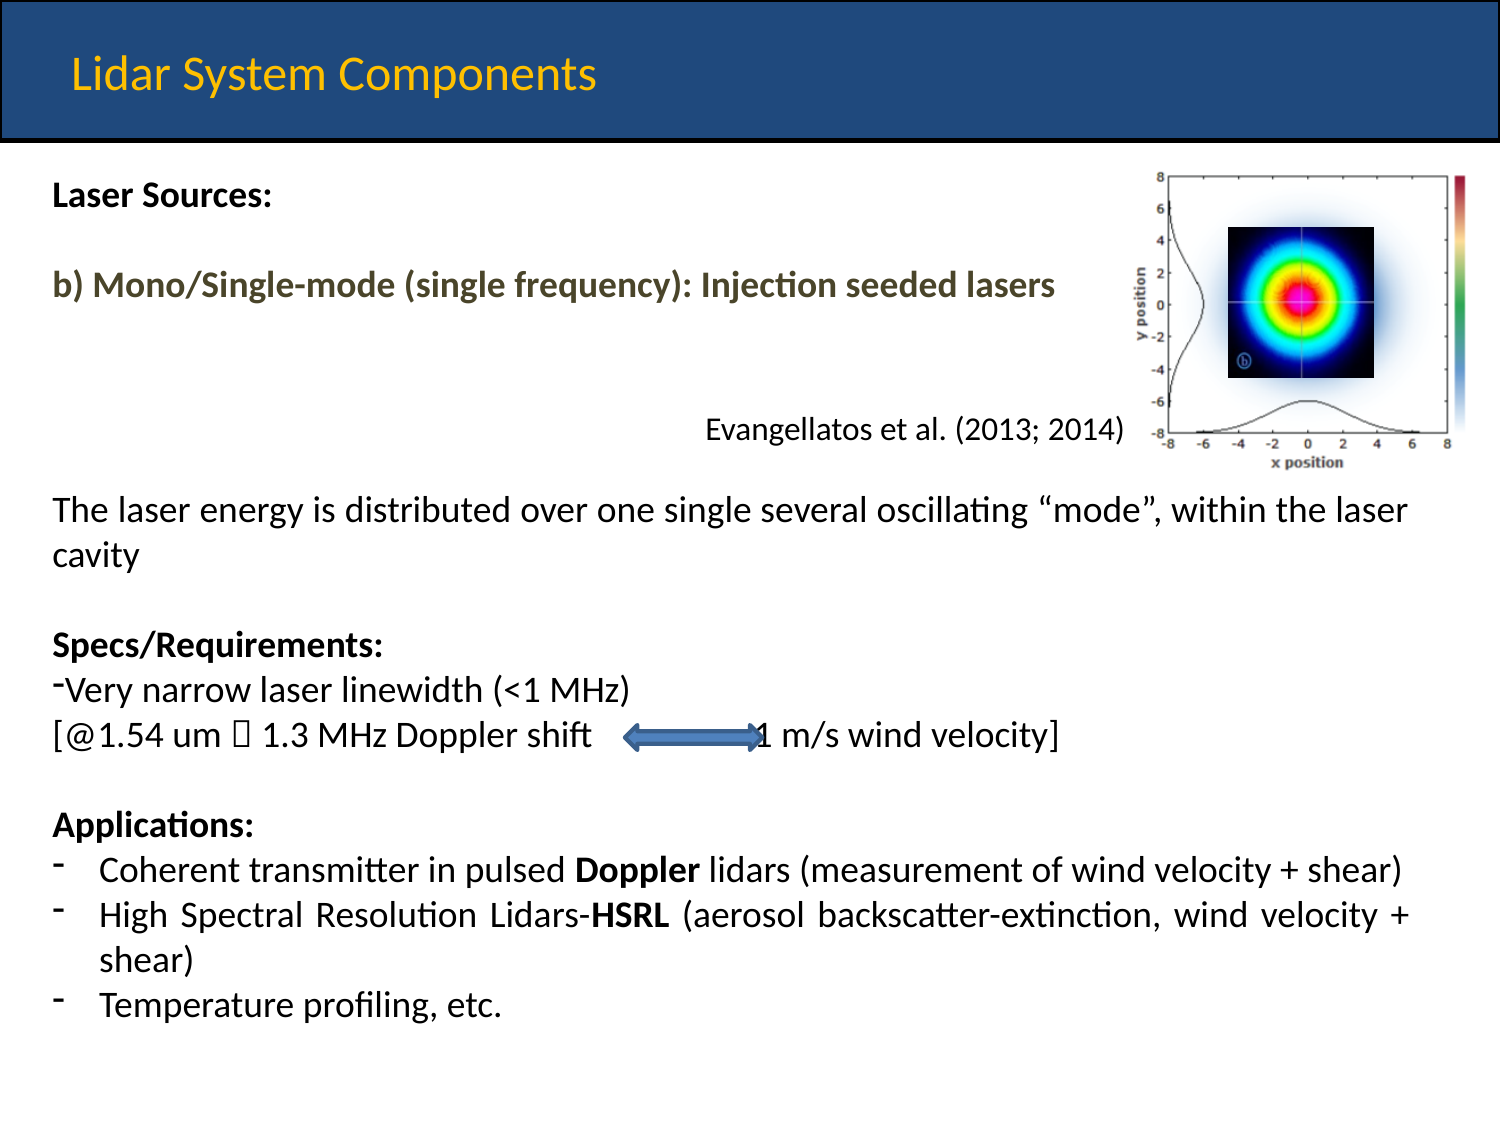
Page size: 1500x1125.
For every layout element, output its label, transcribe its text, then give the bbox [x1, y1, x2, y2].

picture [1127, 164, 1474, 476]
text_box [622, 723, 765, 752]
text_box Evangellatos et al. (2013; 2014) [690, 399, 1122, 455]
text_box Lidar System Components [0, 0, 1500, 141]
text_box Laser Sources: b) Mono/Single-mode (single frequency): Injection seeded lasers The laser energy is distributed over one single several oscillating “mode”, within the laser cavity Specs/Requirements: Very narrow laser linewidth (<1 MHz) [@1.54 um  1.3 MHz Doppler shift 1 m/s wind velocity] Applications: Coherent transmitter in pulsed Doppler lidars (measurement of wind velocity + shear) High Spectral Resolution Lidars-HSRL (aerosol backscatter-extinction, wind velocity + shear) Temperature profiling, etc. [37, 162, 1425, 1033]
